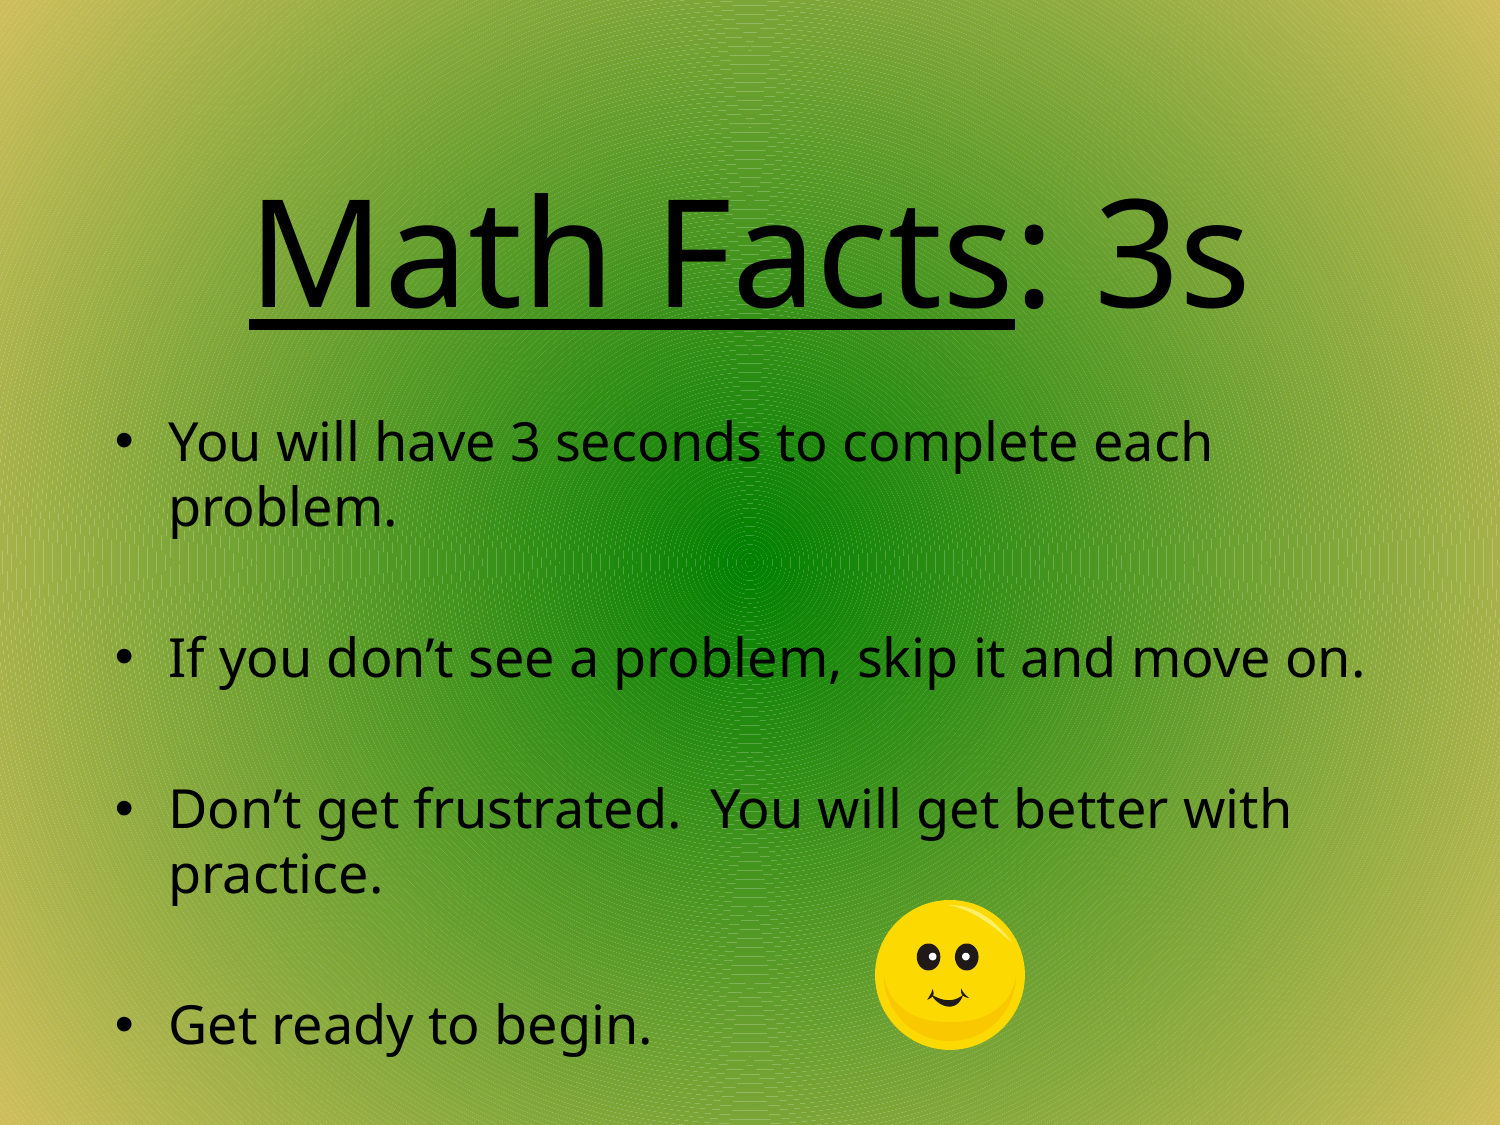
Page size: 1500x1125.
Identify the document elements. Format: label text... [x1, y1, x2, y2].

list You will have 3 seconds to complete each problem. If you don’t see a problem, skip it and move on. Don’t get frustrated. You will get better with practice. Get ready to begin. [99, 399, 1386, 1075]
title Math Facts: 3s [75, 45, 1425, 450]
picture [874, 899, 1026, 1051]
